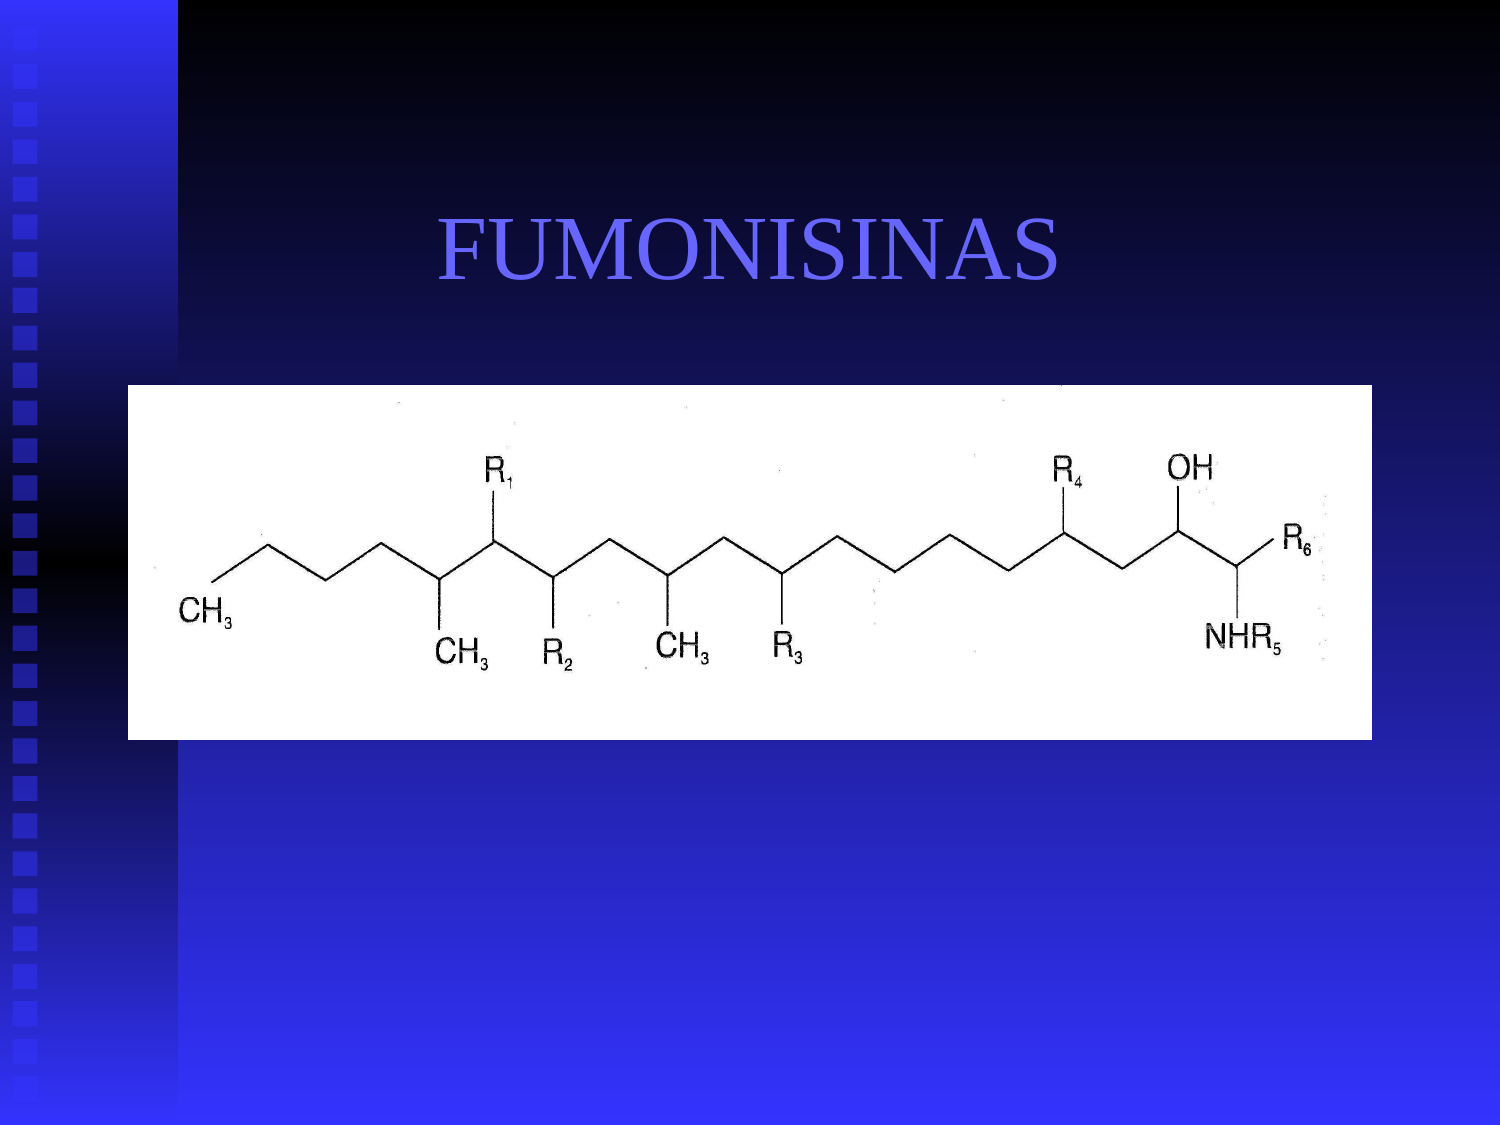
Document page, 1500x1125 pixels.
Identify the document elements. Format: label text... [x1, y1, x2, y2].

text_box FUMONISINAS [0, 180, 1500, 305]
picture [128, 384, 1372, 740]
